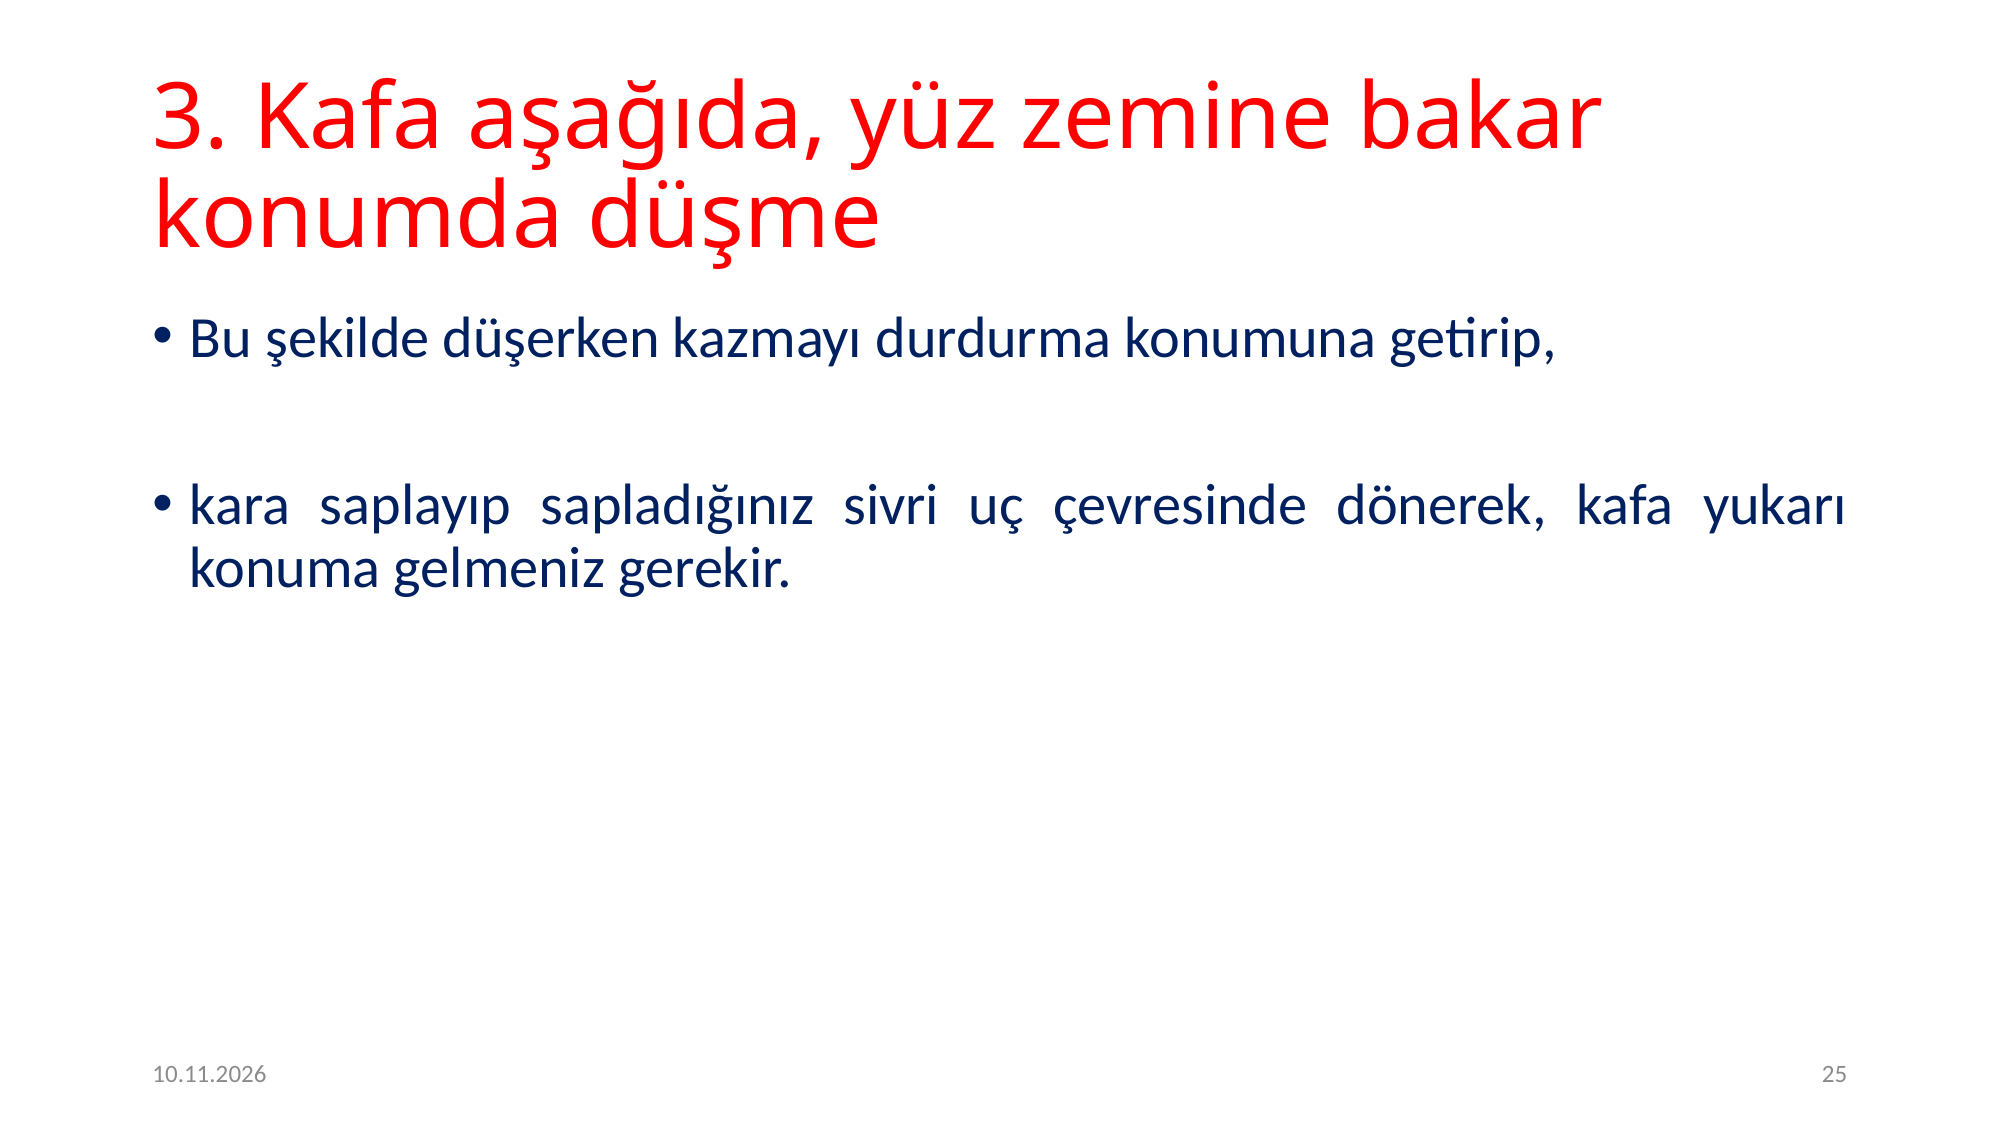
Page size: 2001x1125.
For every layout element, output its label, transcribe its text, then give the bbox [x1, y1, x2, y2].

title 3. Kafa aşağıda, yüz zemine bakar konumda düşme [137, 59, 1863, 278]
slide_number 25 [1412, 1042, 1863, 1103]
list Bu şekilde düşerken kazmayı durdurma konumuna getirip, kara saplayıp sapladığınız sivri uç çevresinde dönerek, kafa yukarı konuma gelmeniz gerekir. [137, 299, 1863, 1014]
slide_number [137, 1042, 588, 1103]
